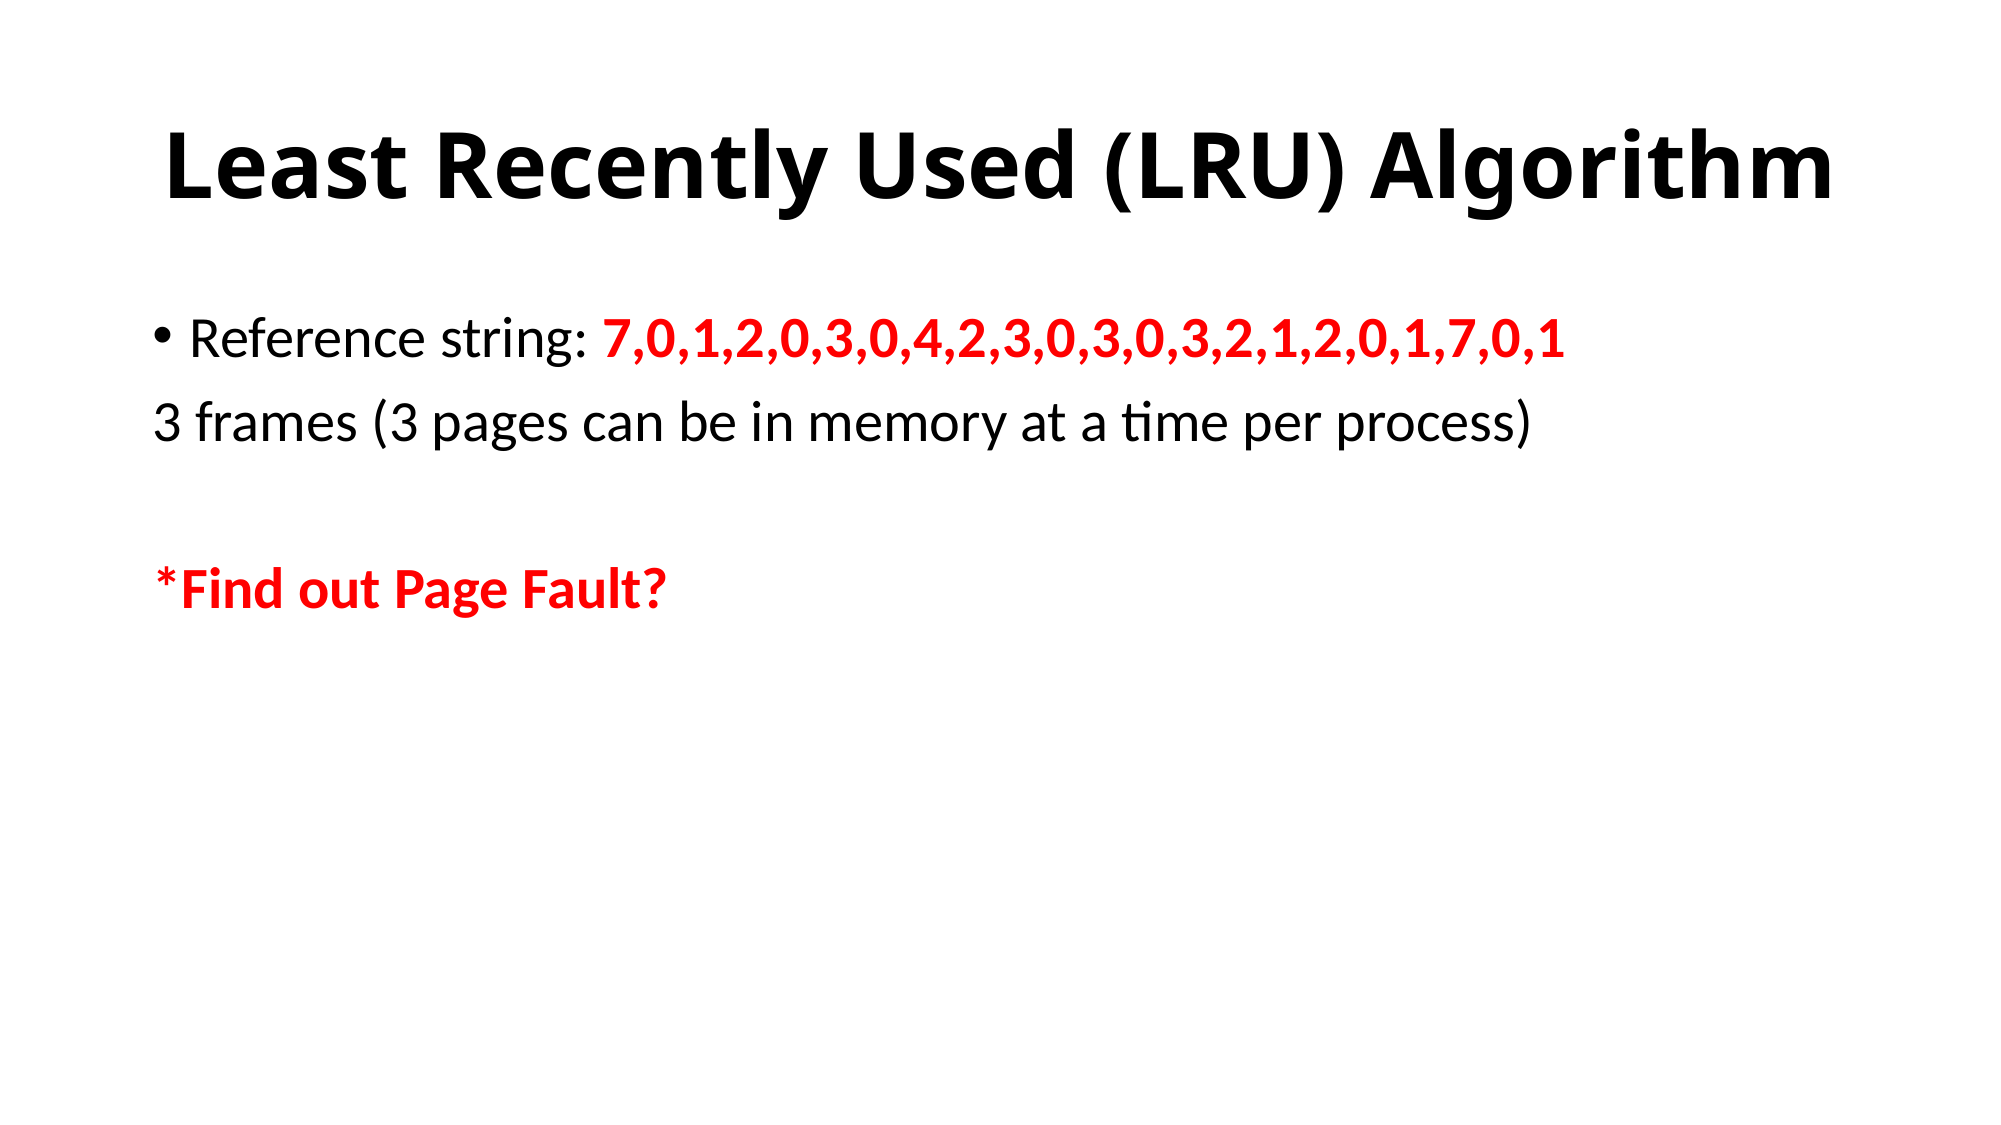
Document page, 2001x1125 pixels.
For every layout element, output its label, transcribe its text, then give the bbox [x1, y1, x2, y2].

list Reference string: 7,0,1,2,0,3,0,4,2,3,0,3,0,3,2,1,2,0,1,7,0,1 3 frames (3 pages can be in memory at a time per process) *Find out Page Fault? [137, 299, 1863, 1014]
title Least Recently Used (LRU) Algorithm [137, 59, 1863, 278]
